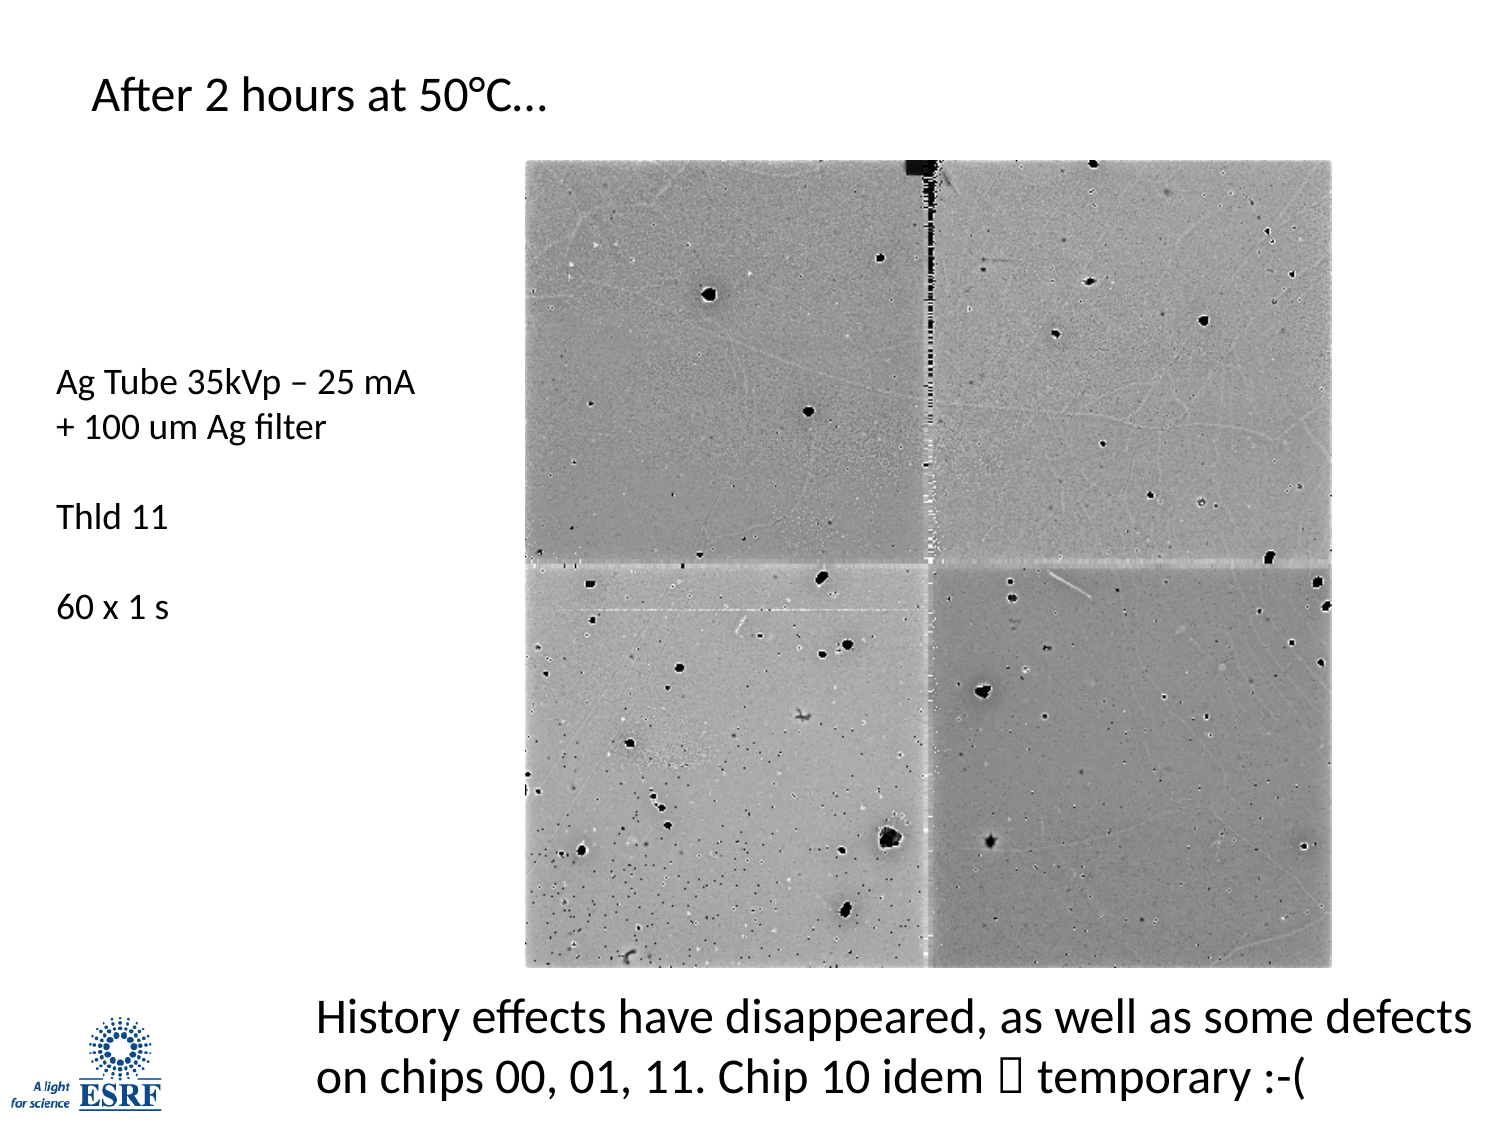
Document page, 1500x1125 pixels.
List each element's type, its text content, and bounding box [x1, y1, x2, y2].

picture [525, 160, 1333, 968]
picture [0, 1006, 172, 1125]
text_box After 2 hours at 50°C… [76, 54, 1117, 130]
text_box History effects have disappeared, as well as some defects on chips 00, 01, 11. Chip 10 idem  temporary :-( [301, 975, 1500, 1111]
text_box Ag Tube 35kVp – 25 mA + 100 um Ag filter Thld 11 60 x 1 s [41, 349, 502, 635]
